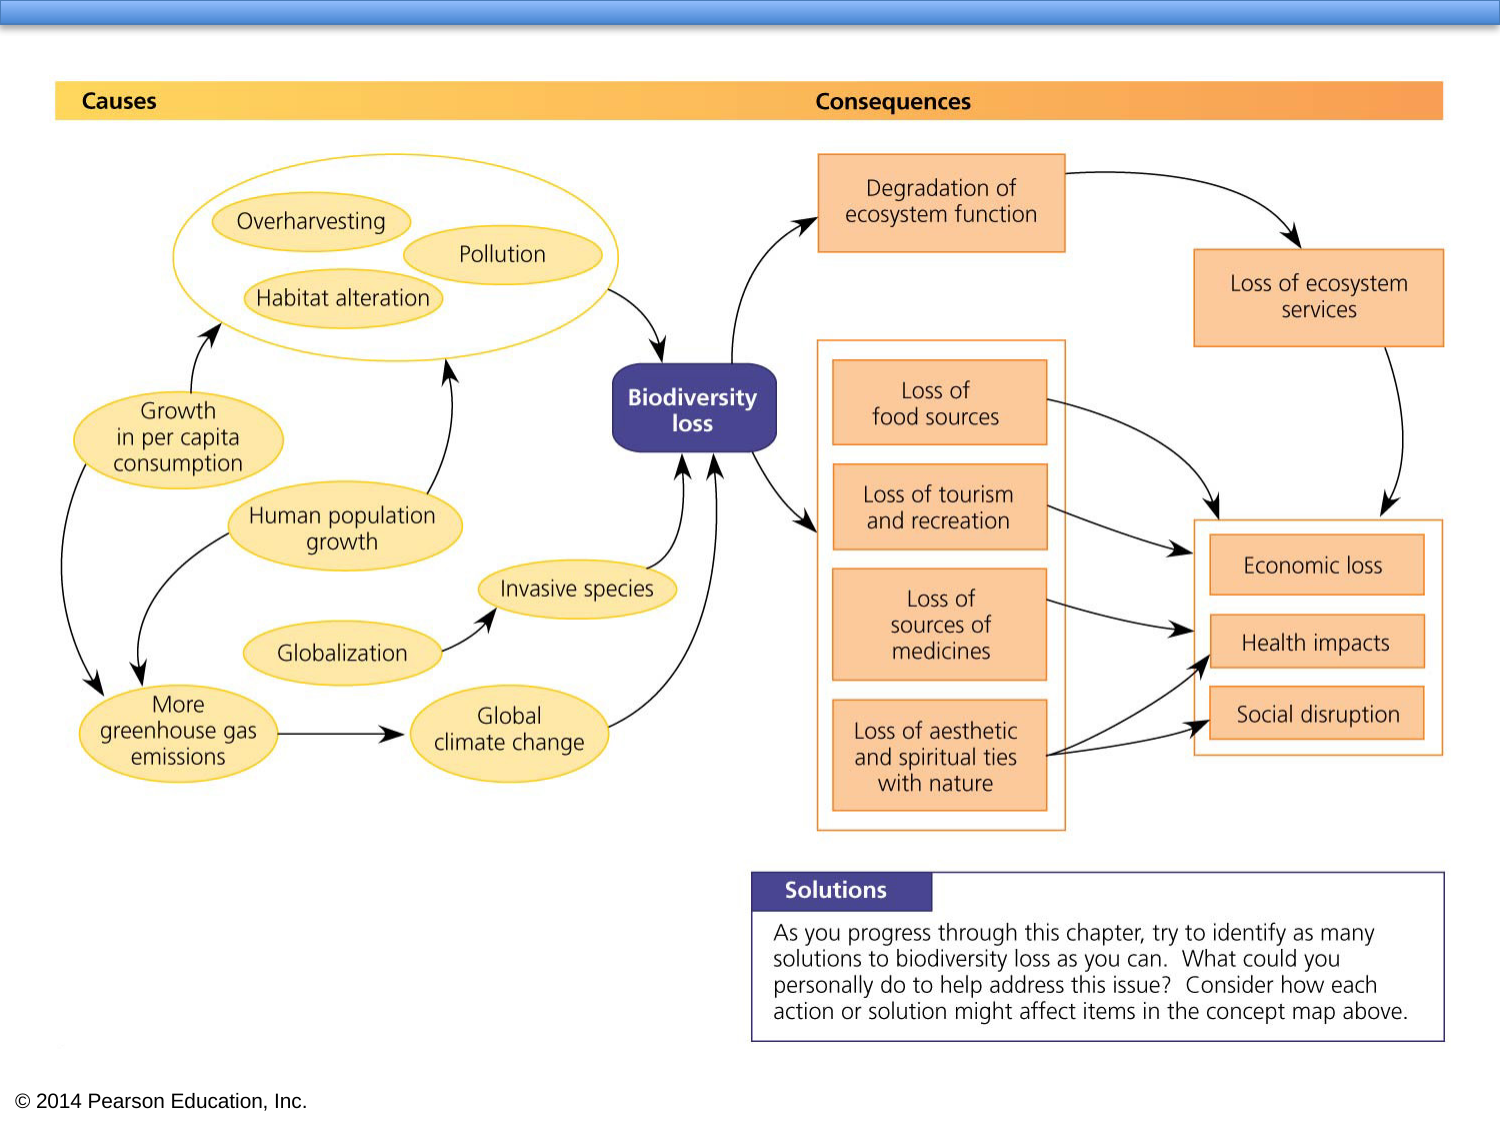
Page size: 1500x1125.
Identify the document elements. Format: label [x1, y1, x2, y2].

picture [48, 75, 1452, 1050]
